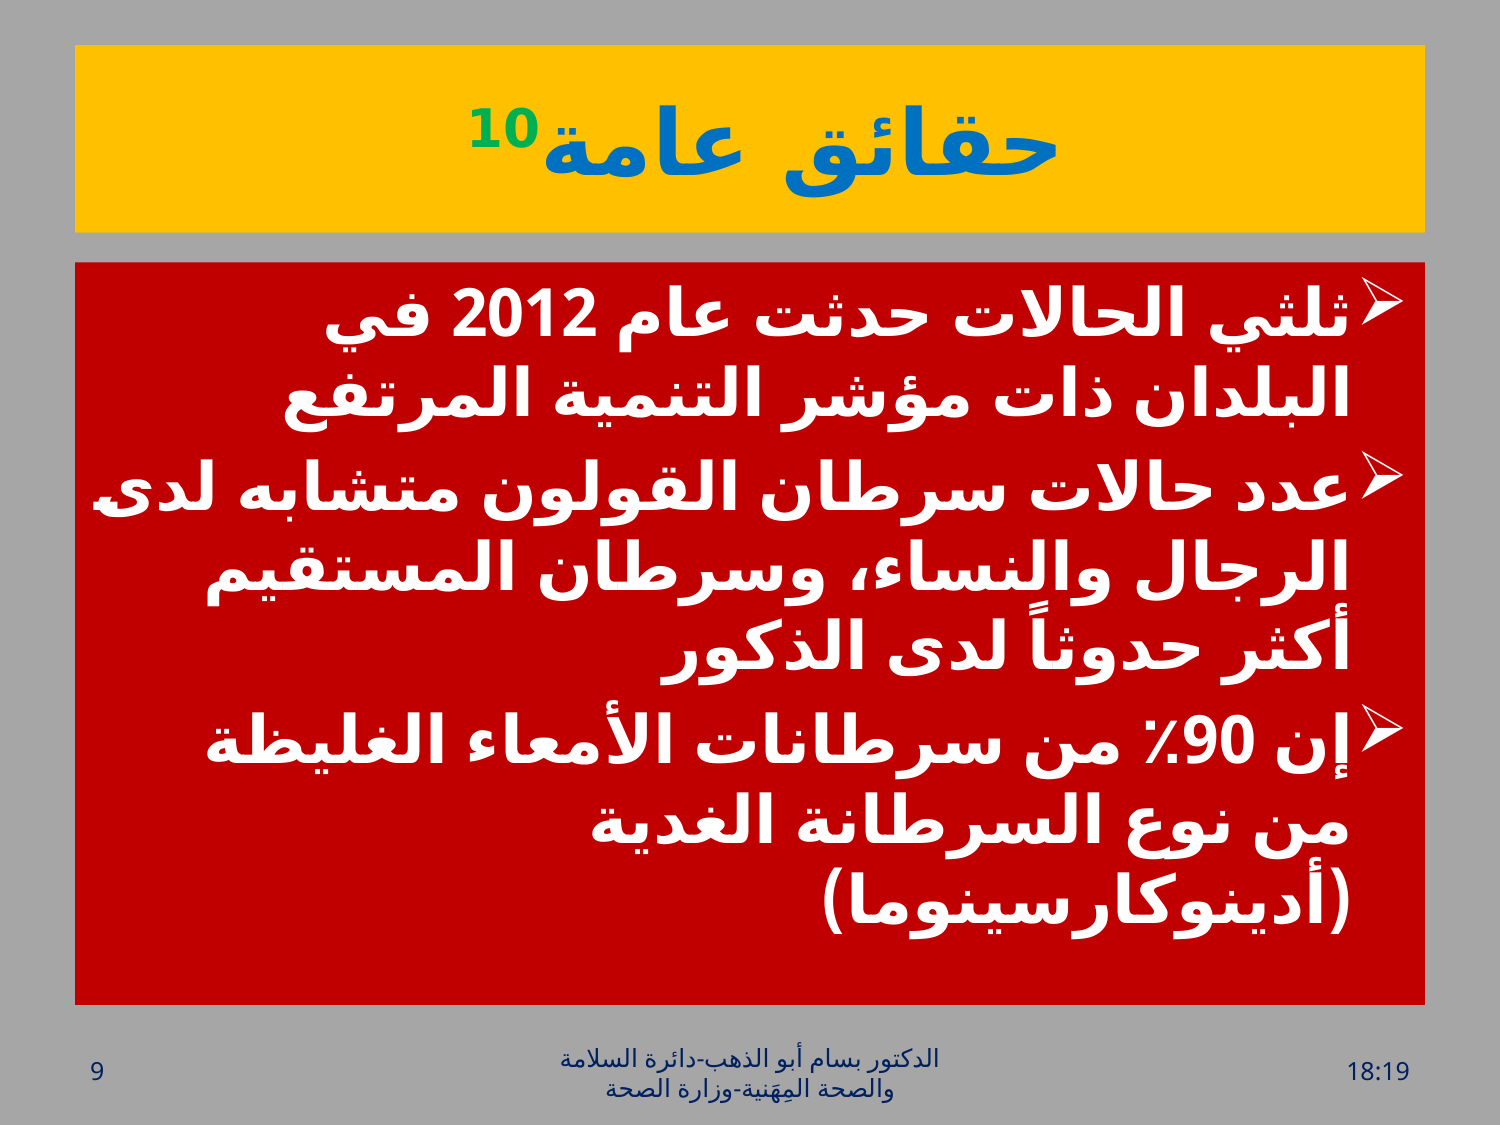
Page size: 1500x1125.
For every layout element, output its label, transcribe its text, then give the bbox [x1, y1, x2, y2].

footer الدكتور بسام أبو الذهب-دائرة السلامة والصحة المِهَنية-وزارة الصحة [512, 1042, 988, 1103]
slide_number 9 [75, 1042, 425, 1103]
title حقائق عامة10 [75, 45, 1425, 233]
slide_number الأحد، 26 حزيران، 2016 [1074, 1042, 1425, 1103]
list ثلثي الحالات حدثت عام 2012 في البلدان ذات مؤشر التنمية المرتفع عدد حالات سرطان القولون متشابه لدى الرجال والنساء، وسرطان المستقيم أكثر حدوثاً لدى الذكور إن 90٪ من سرطانات الأمعاء الغليظة من نوع السرطانة الغدية (أدينوكارسينوما) [75, 262, 1425, 1005]
